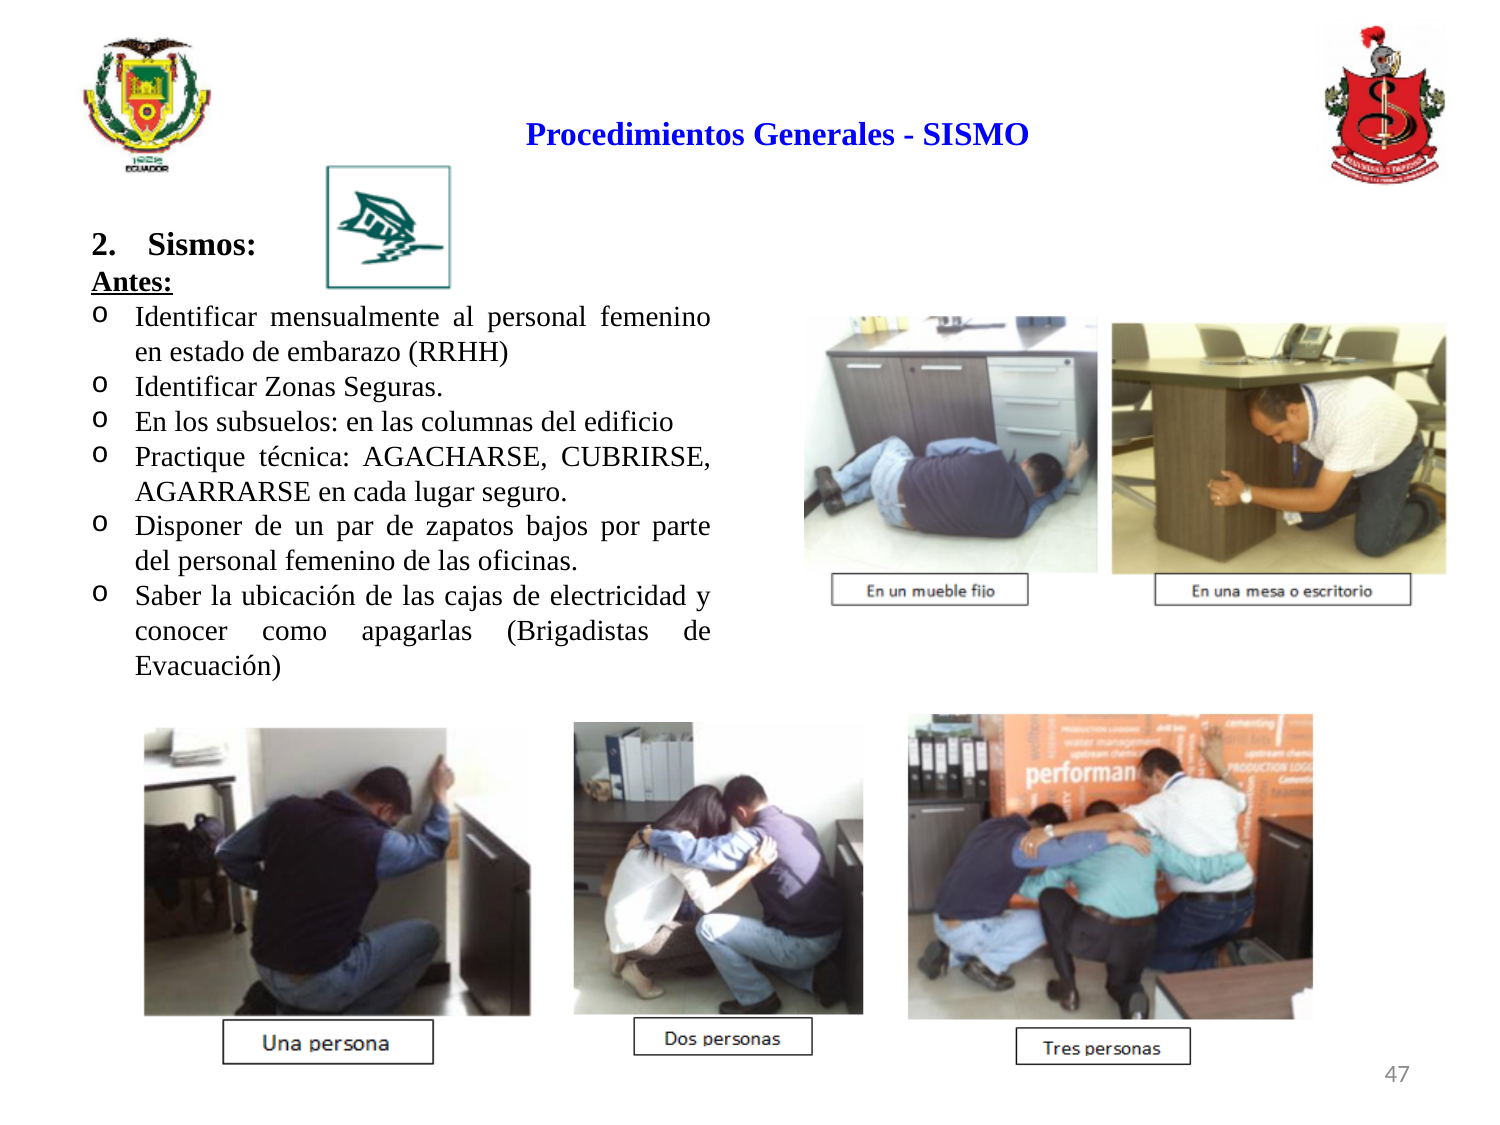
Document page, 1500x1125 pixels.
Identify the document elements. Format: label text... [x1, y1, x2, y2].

picture [1316, 16, 1453, 188]
picture [135, 710, 536, 1068]
picture [76, 30, 219, 174]
picture [570, 722, 867, 1057]
picture [903, 709, 1318, 1069]
slide_number 47 [1074, 1042, 1425, 1103]
text_box Sismos: Antes: Identificar mensualmente al personal femenino en estado de embarazo (RRHH) Identificar Zonas Seguras. En los subsuelos: en las columnas del edificio Practique técnica: AGACHARSE, CUBRIRSE, AGARRARSE en cada lugar seguro. Disponer de un par de zapatos bajos por parte del personal femenino de las oficinas. Saber la ubicación de las cajas de electricidad y conocer como apagarlas (Brigadistas de Evacuación) [76, 214, 727, 689]
text_box Procedimientos Generales - SISMO [393, 105, 1164, 160]
picture [804, 292, 1453, 609]
picture [322, 161, 455, 294]
